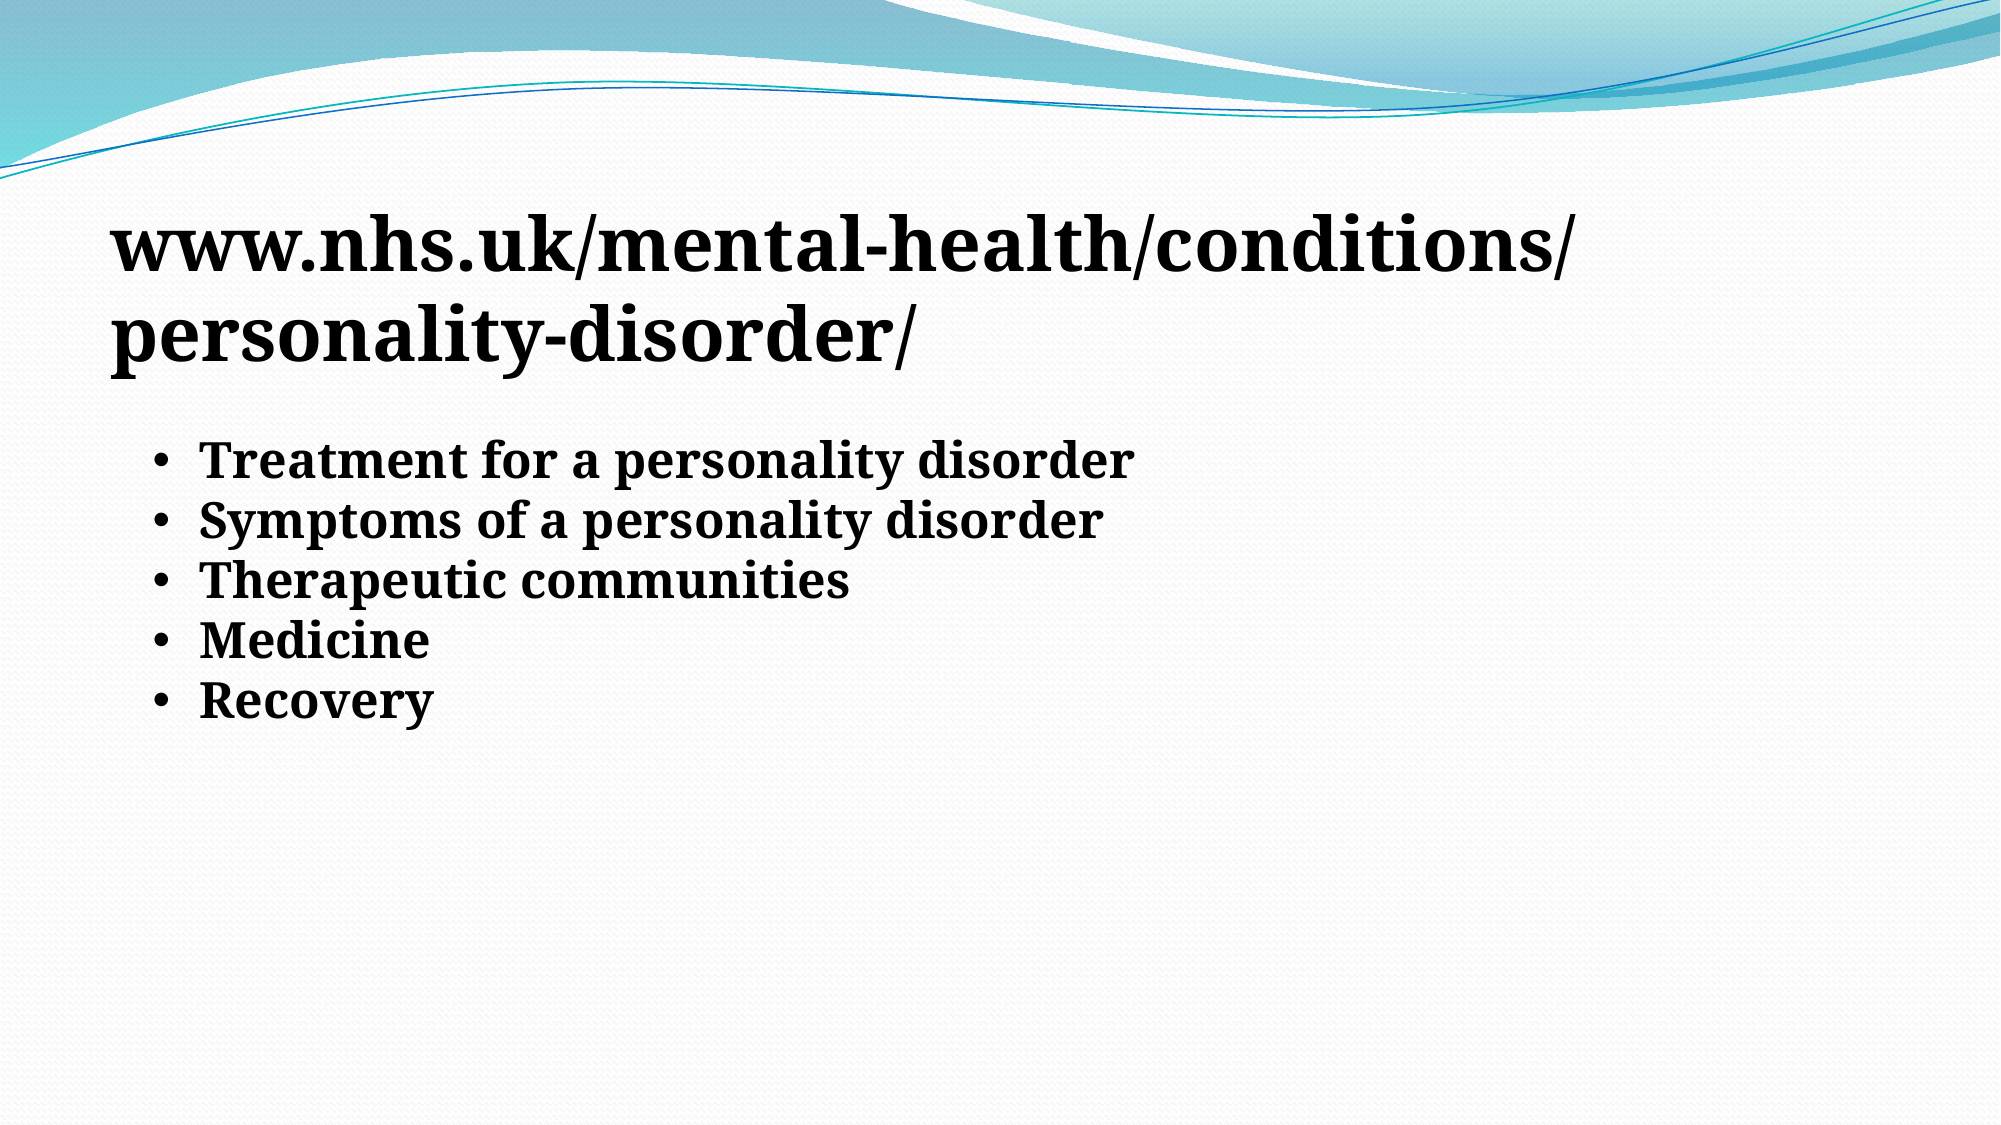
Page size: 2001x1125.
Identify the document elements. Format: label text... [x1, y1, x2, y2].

text_box www.nhs.uk/mental-health/conditions/personality-disorder/ [95, 189, 1919, 385]
text_box Treatment for a personality disorder Symptoms of a personality disorder Therapeutic communities Medicine Recovery [138, 421, 1950, 737]
